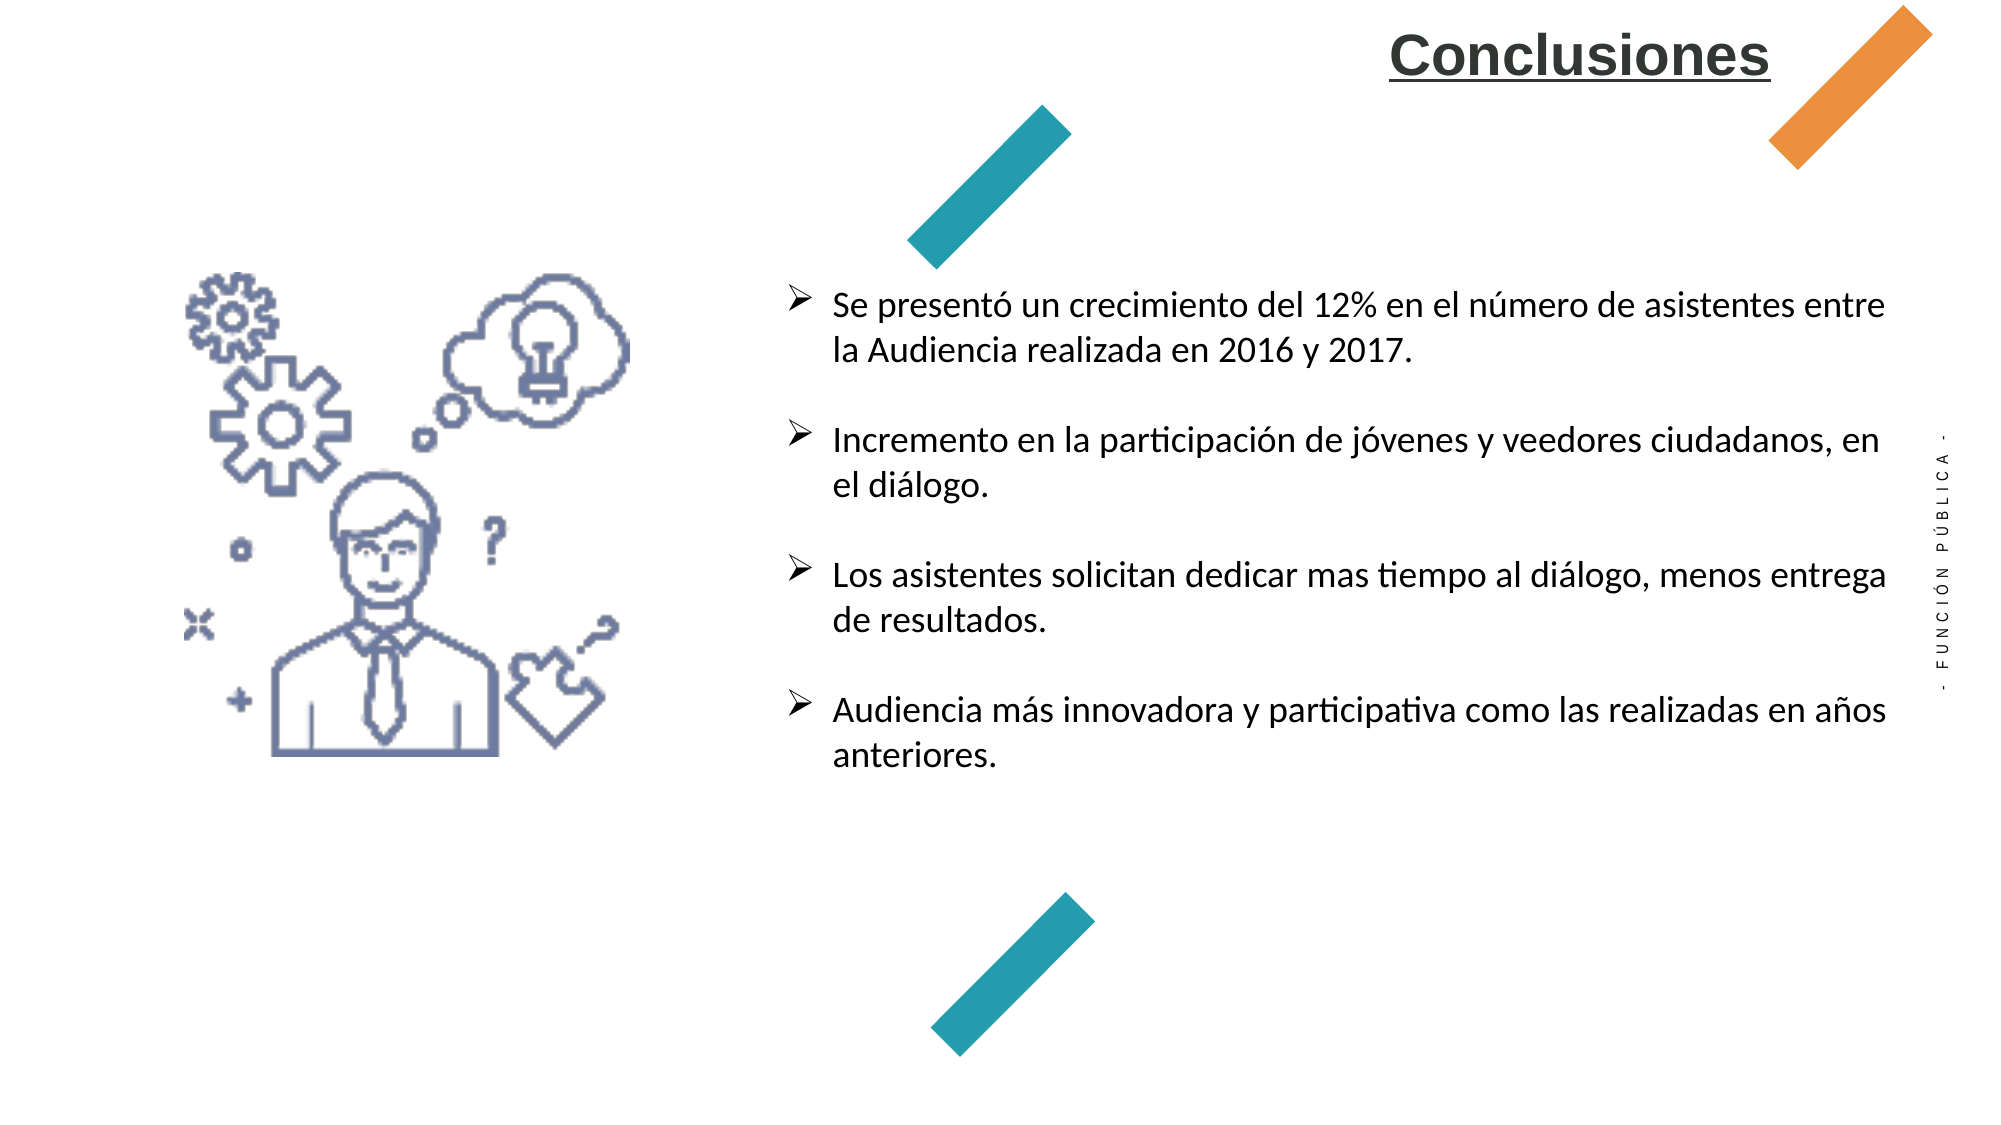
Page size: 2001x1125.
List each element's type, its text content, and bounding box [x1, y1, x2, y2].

text_box Se presentó un crecimiento del 12% en el número de asistentes entre la Audiencia realizada en 2016 y 2017. Incremento en la participación de jóvenes y veedores ciudadanos, en el diálogo. Los asistentes solicitan dedicar mas tiempo al diálogo, menos entrega de resultados. Audiencia más innovadora y participativa como las realizadas en años anteriores. [770, 272, 1929, 1125]
picture [184, 272, 630, 757]
text_box Conclusiones [1374, 10, 1787, 95]
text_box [1783, 19, 1919, 156]
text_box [921, 119, 1081, 1043]
